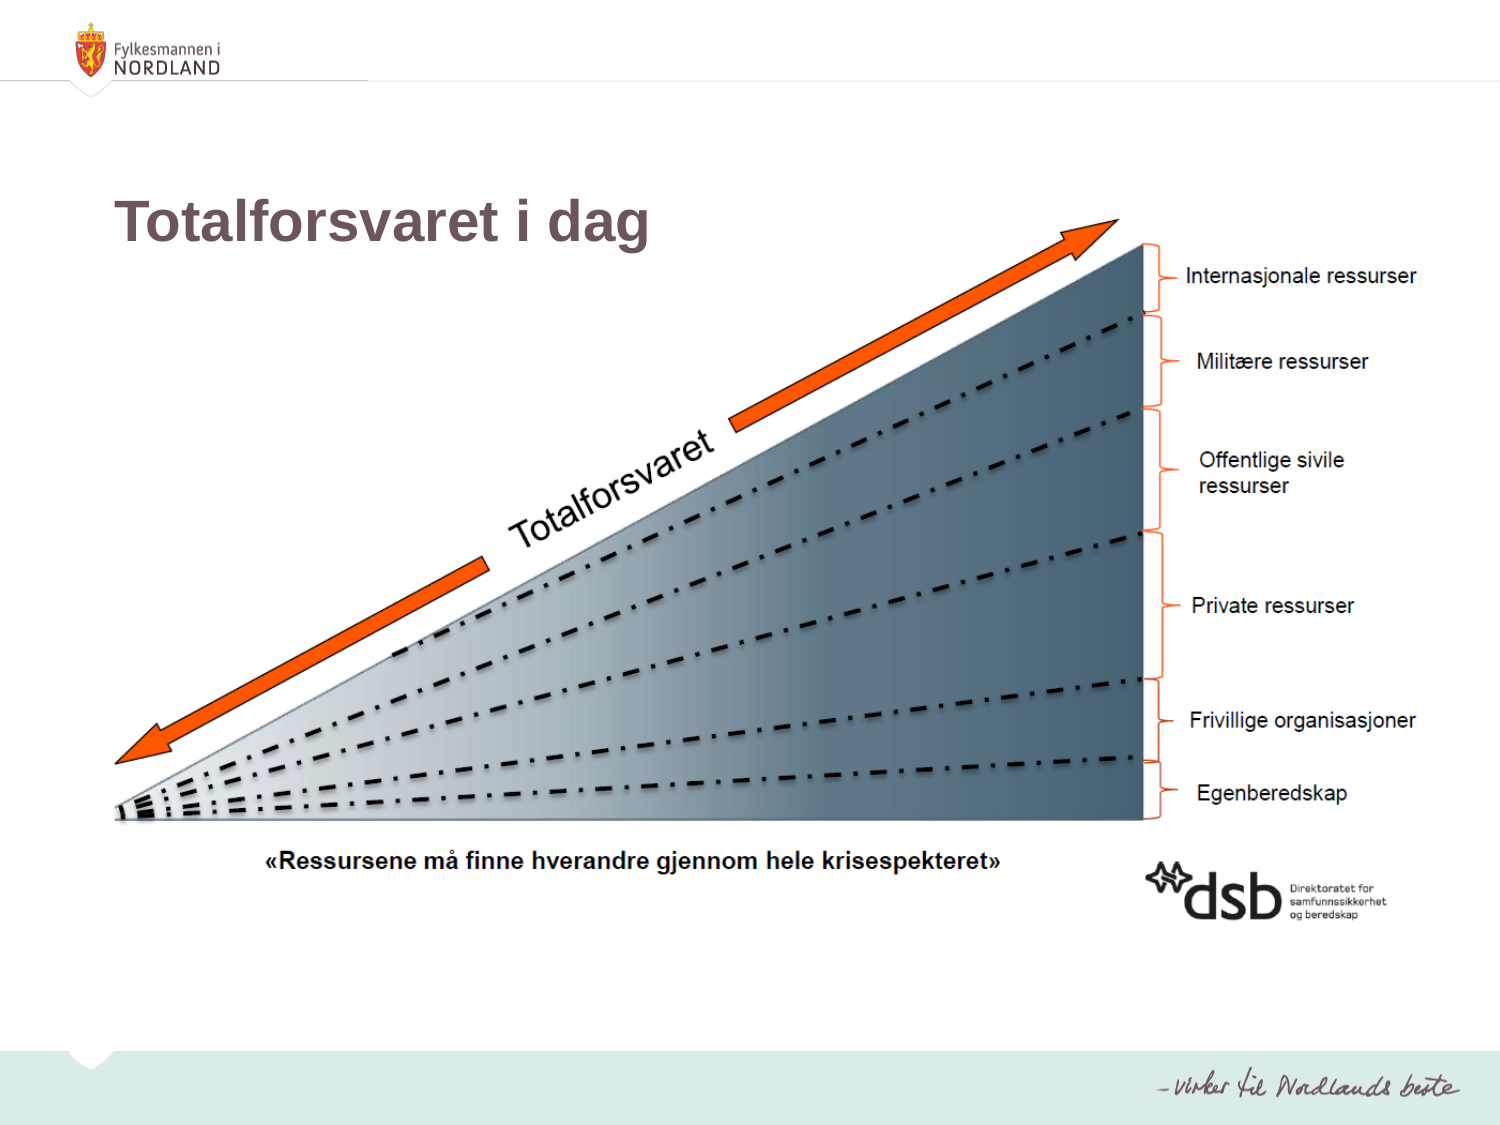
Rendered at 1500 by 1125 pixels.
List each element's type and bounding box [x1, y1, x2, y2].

picture [0, 0, 1500, 108]
picture [71, 175, 1427, 960]
picture [0, 1043, 1500, 1125]
